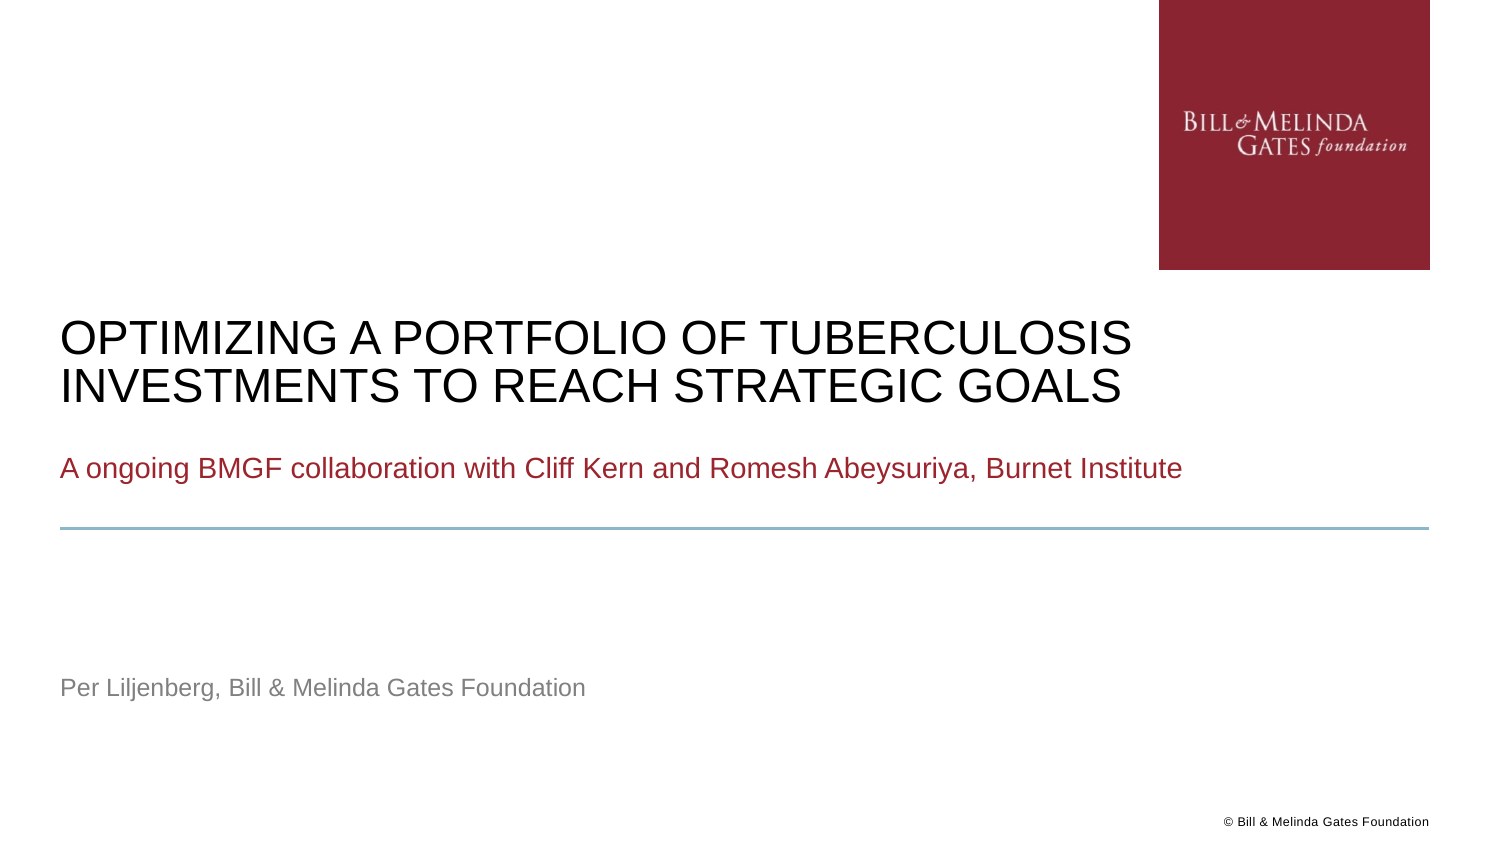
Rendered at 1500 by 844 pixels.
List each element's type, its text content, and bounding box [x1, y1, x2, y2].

title Optimizing a portfolio of tuberculosis investments to reach strategic goals [59, 305, 1430, 423]
subtitle A ongoing BMGF collaboration with Cliff Kern and Romesh Abeysuriya, Burnet Institute [59, 430, 1430, 503]
footer © Bill & Melinda Gates Foundation [954, 803, 1430, 829]
picture [1159, 0, 1430, 270]
list Per Liljenberg, Bill & Melinda Gates Foundation [59, 666, 1427, 791]
